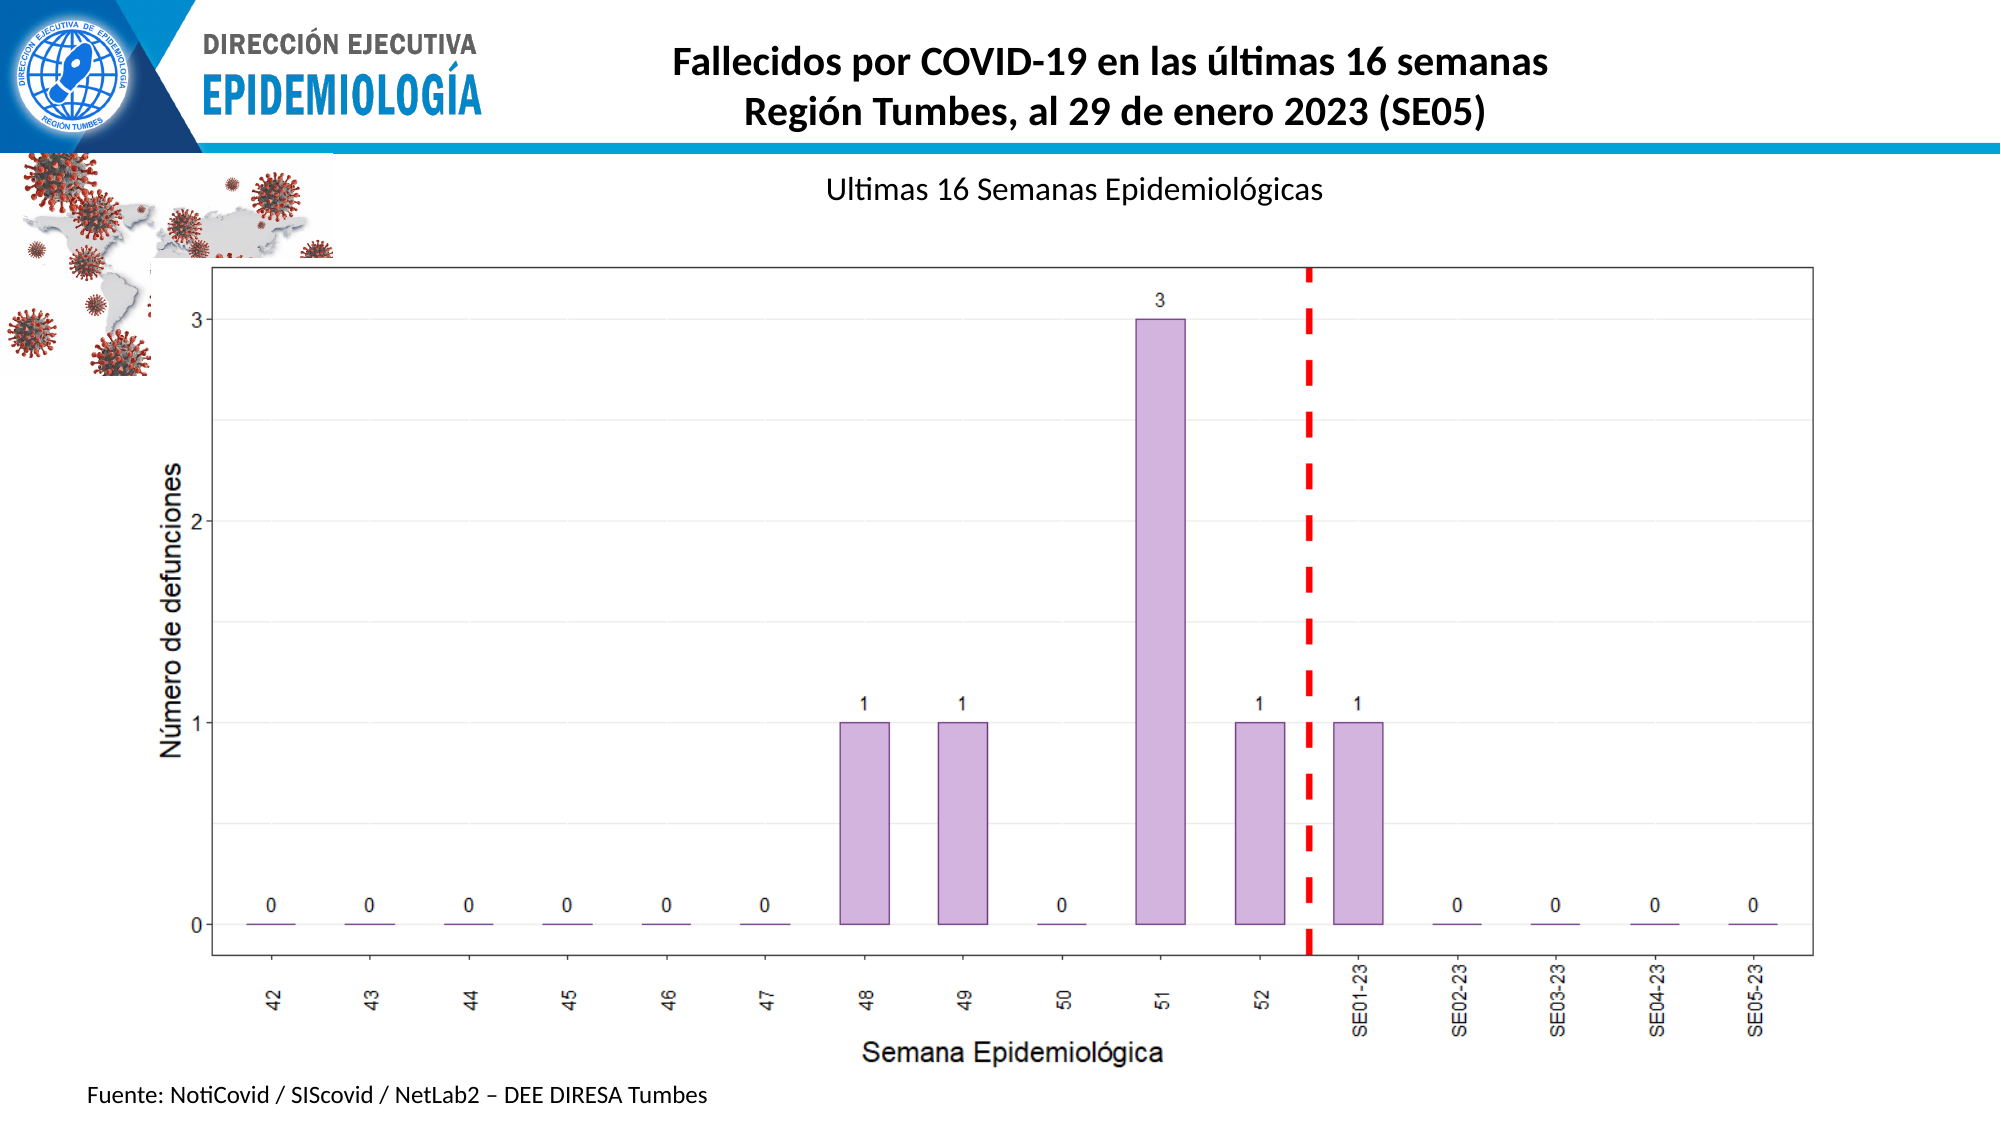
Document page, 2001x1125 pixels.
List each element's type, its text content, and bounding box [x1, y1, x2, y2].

text_box [333, 142, 2000, 155]
text_box Fuente: NotiCovid / SIScovid / NetLab2 – DEE DIRESA Tumbes [72, 1071, 1228, 1116]
text_box Fallecidos por COVID-19 en las últimas 16 semanas Región Tumbes, al 29 de enero 2023 (SE05) [512, 26, 1710, 142]
picture [0, 0, 1823, 1079]
text_box Ultimas 16 Semanas Epidemiológicas [790, 159, 1360, 215]
